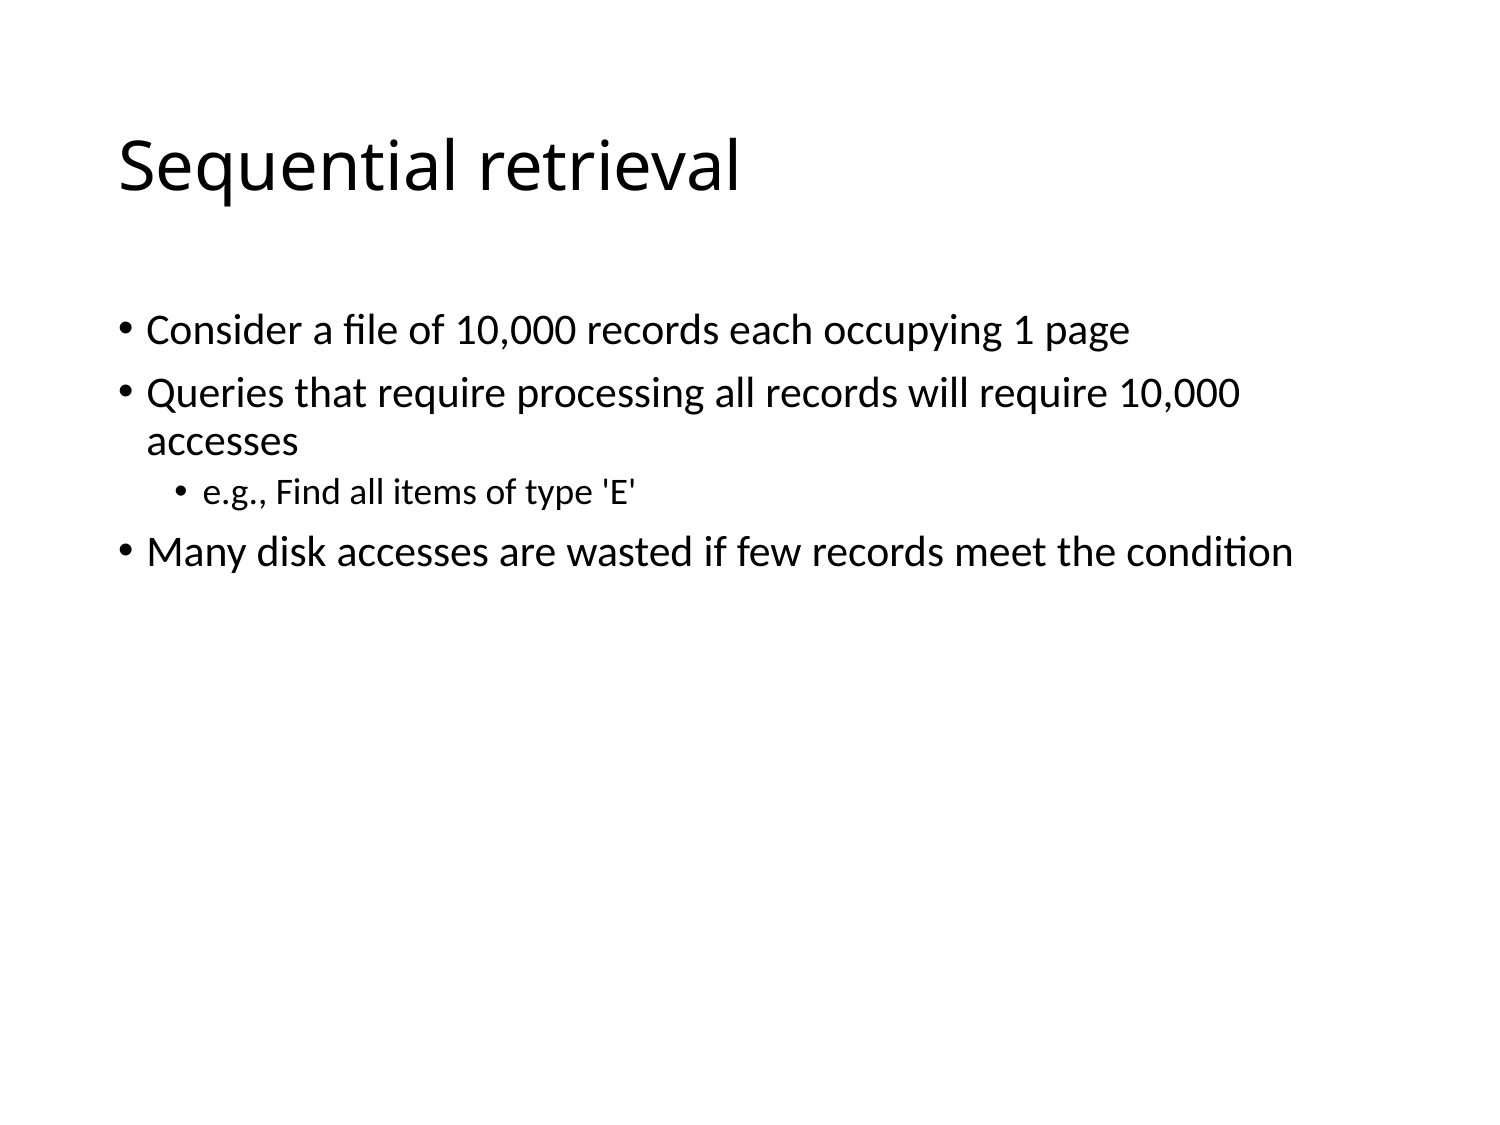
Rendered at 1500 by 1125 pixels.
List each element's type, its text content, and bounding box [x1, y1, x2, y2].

list Consider a file of 10,000 records each occupying 1 page Queries that require processing all records will require 10,000 accesses e.g., Find all items of type 'E' Many disk accesses are wasted if few records meet the condition [103, 299, 1397, 1014]
title Sequential retrieval [103, 59, 1397, 278]
